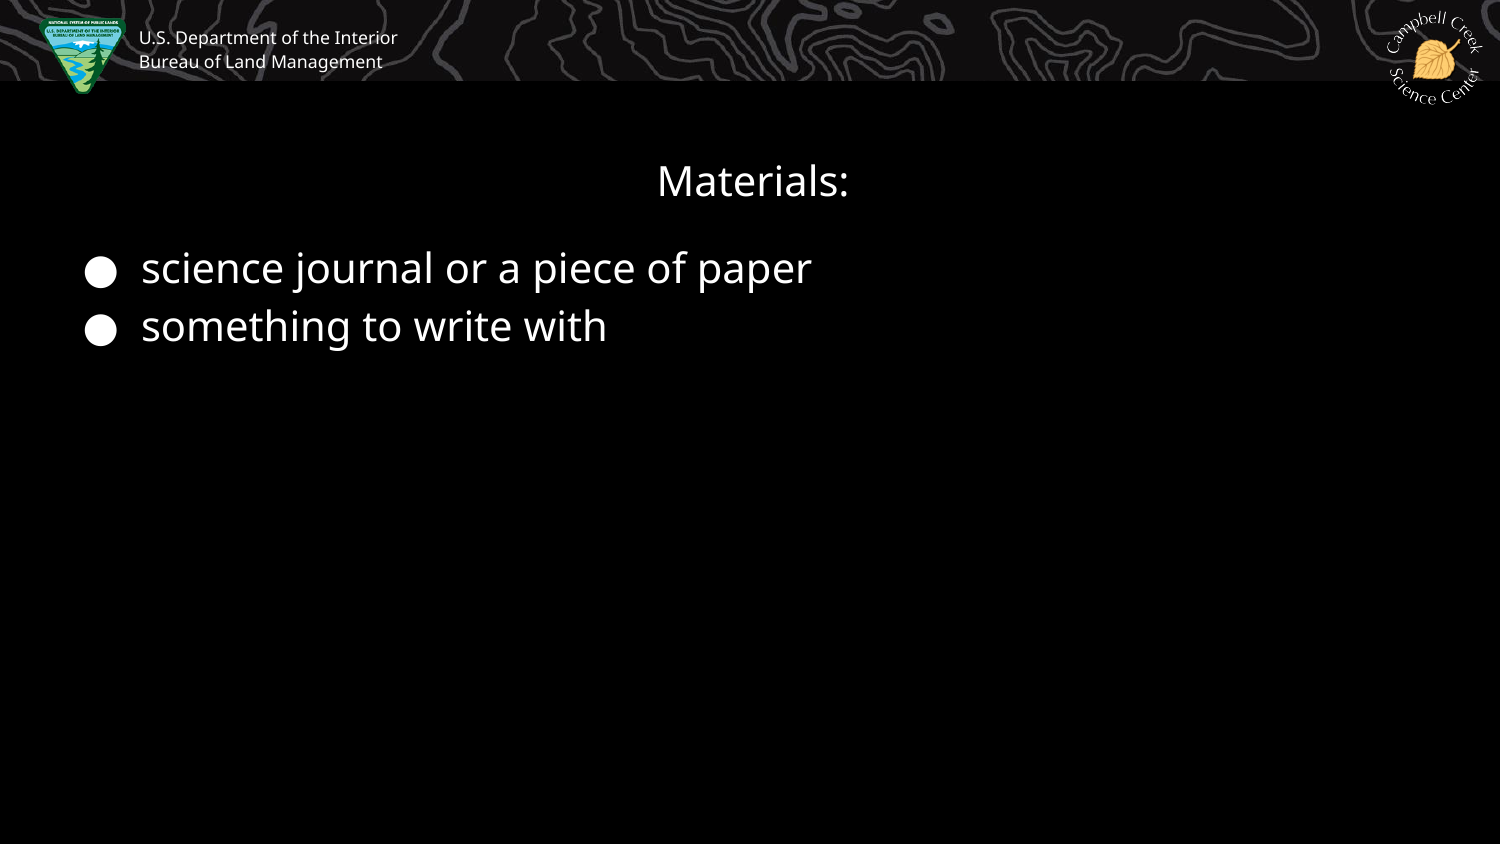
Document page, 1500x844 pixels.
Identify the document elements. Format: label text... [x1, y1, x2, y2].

list science journal or a piece of paper something to write with [51, 136, 1449, 750]
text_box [0, 0, 1500, 105]
